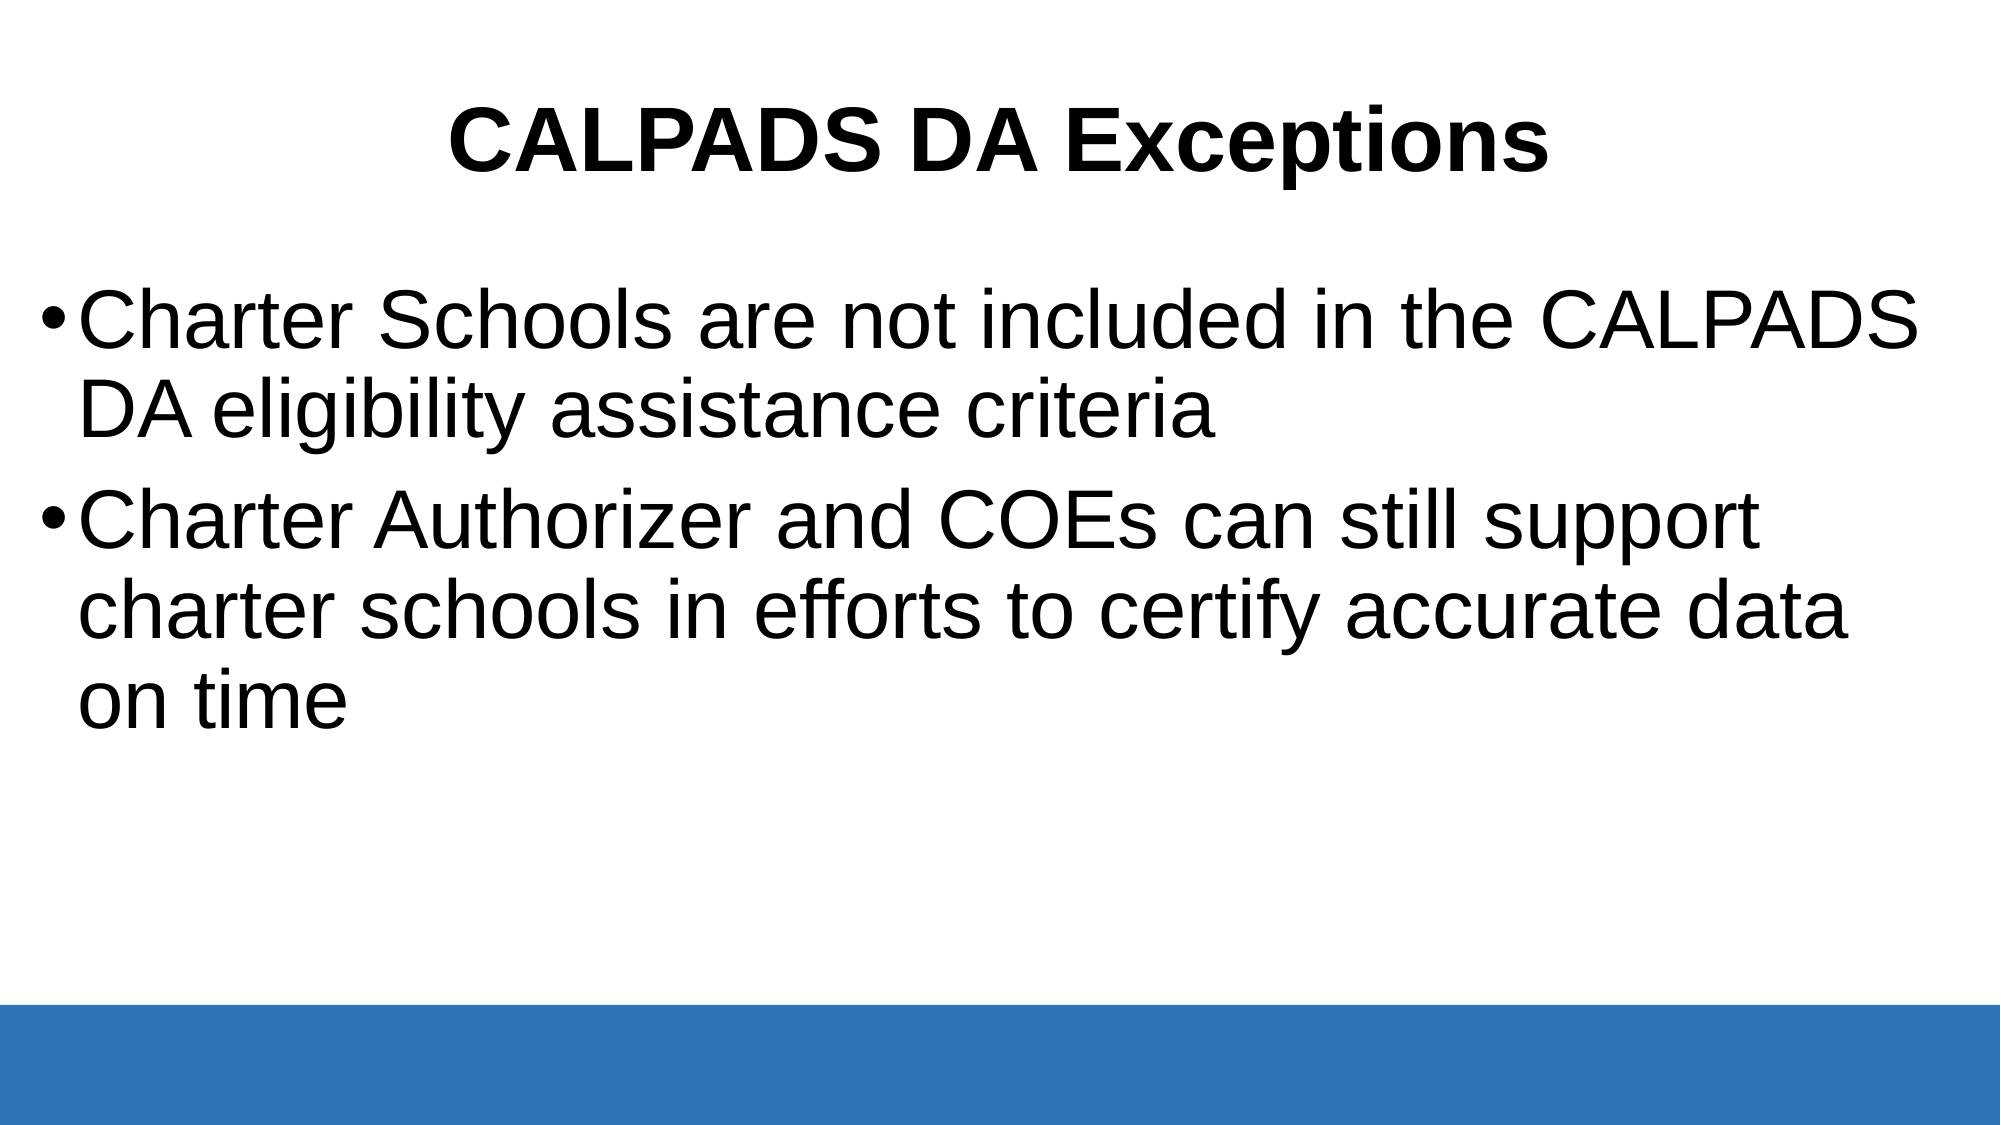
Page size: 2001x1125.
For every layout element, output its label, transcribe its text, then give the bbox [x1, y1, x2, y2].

title CALPADS DA Exceptions [24, 33, 1975, 251]
list Charter Schools are not included in the CALPADS DA eligibility assistance criteria Charter Authorizer and COEs can still support charter schools in efforts to certify accurate data on time [24, 268, 1975, 1092]
